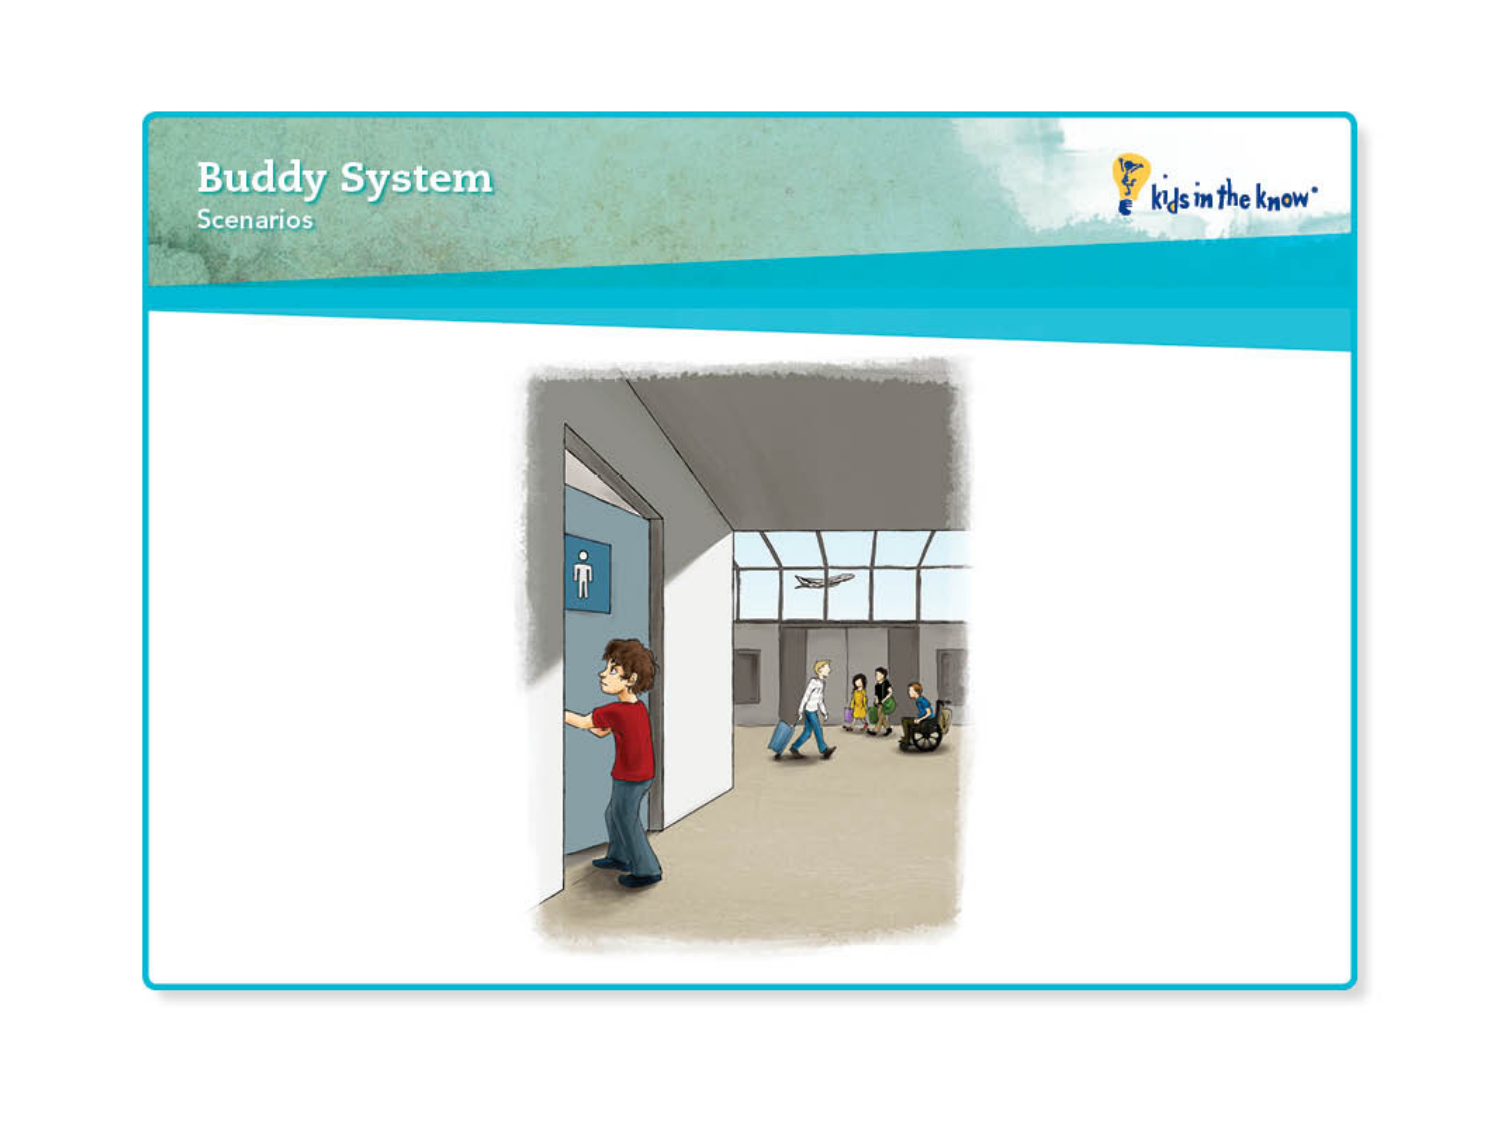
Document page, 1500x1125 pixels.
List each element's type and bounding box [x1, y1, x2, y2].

picture [74, 44, 1426, 1058]
